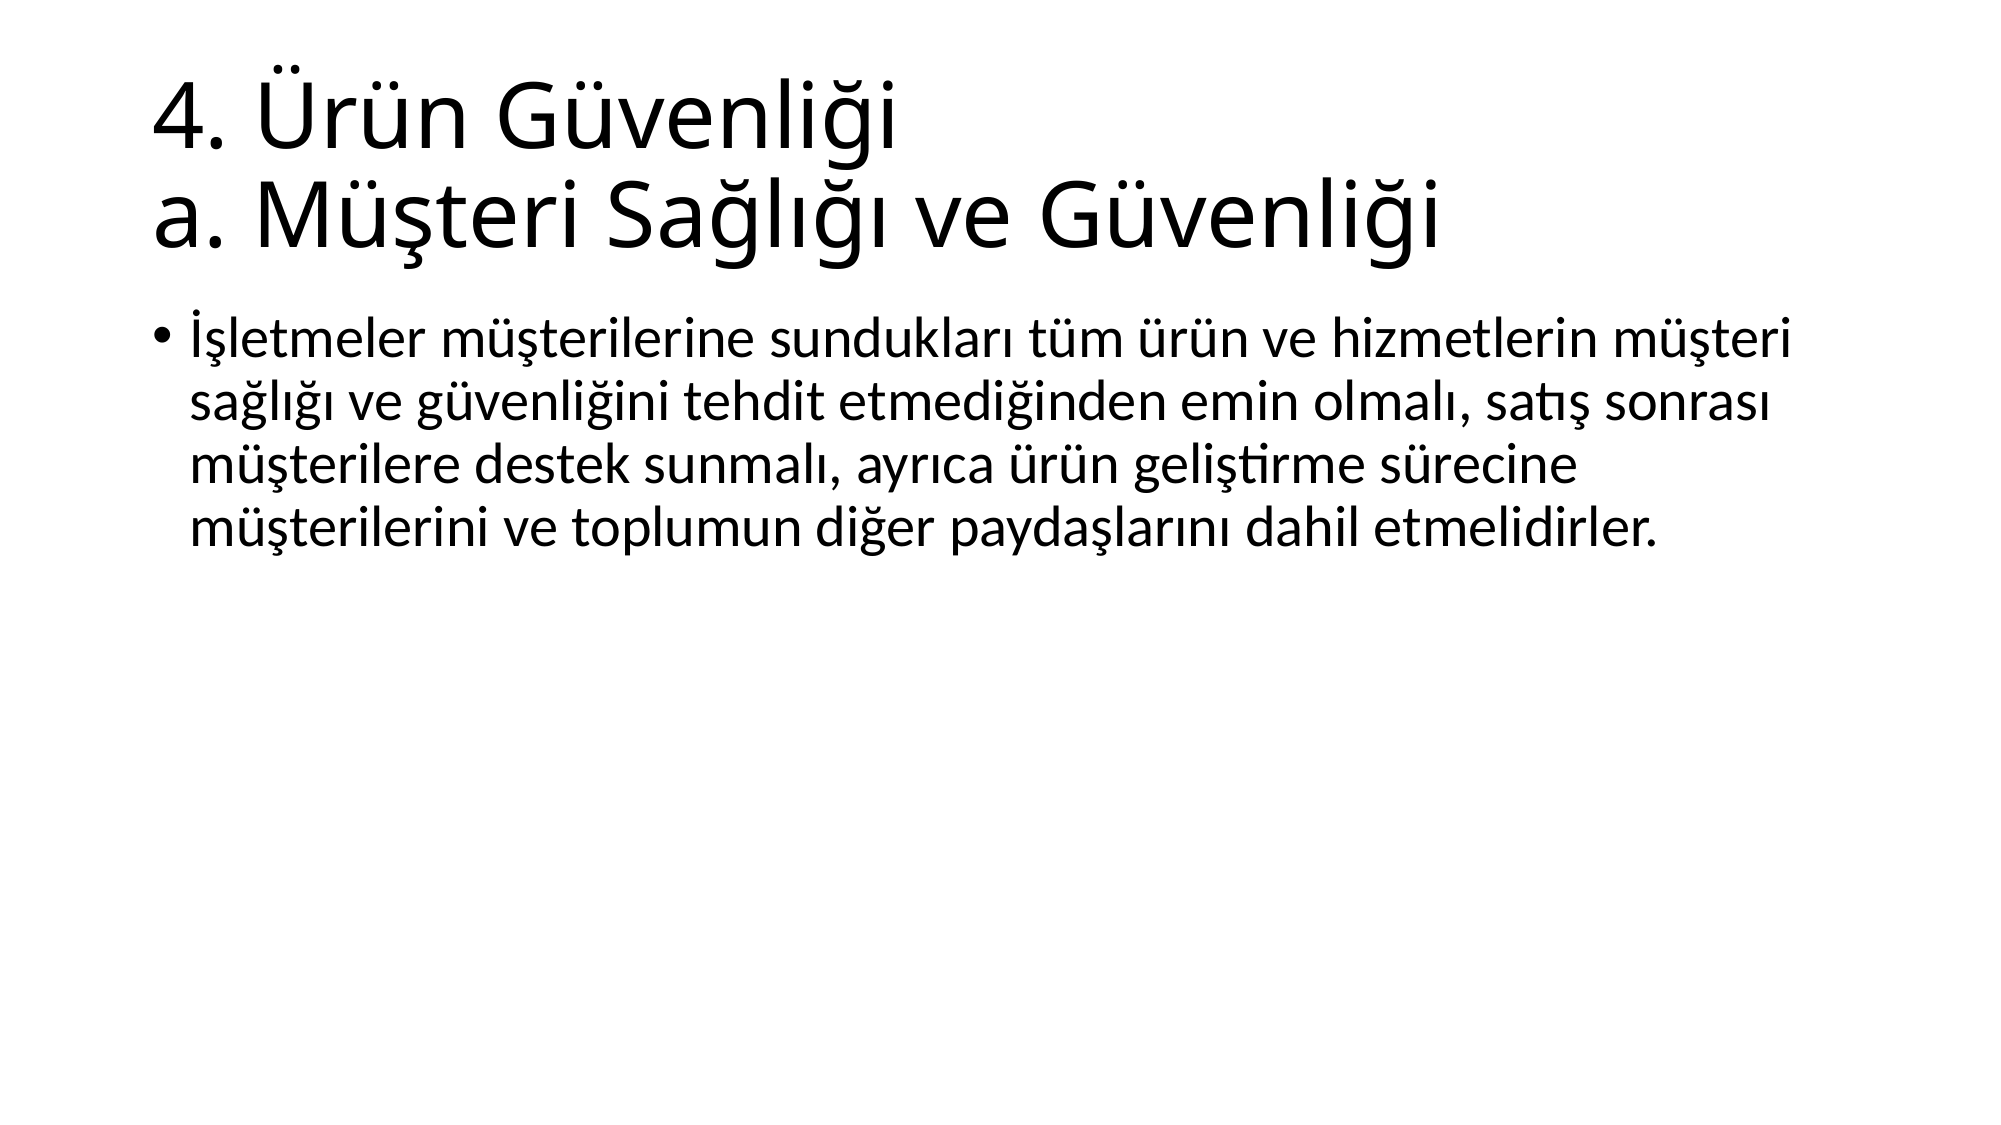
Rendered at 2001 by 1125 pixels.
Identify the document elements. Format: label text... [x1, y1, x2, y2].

title 4. Ürün Güvenliği a. Müşteri Sağlığı ve Güvenliği [137, 59, 1863, 278]
list İşletmeler müşterilerine sundukları tüm ürün ve hizmetlerin müşteri sağlığı ve güvenliğini tehdit etmediğinden emin olmalı, satış sonrası müşterilere destek sunmalı, ayrıca ürün geliştirme sürecine müşterilerini ve toplumun diğer paydaşlarını dahil etmelidirler. [137, 299, 1863, 1014]
